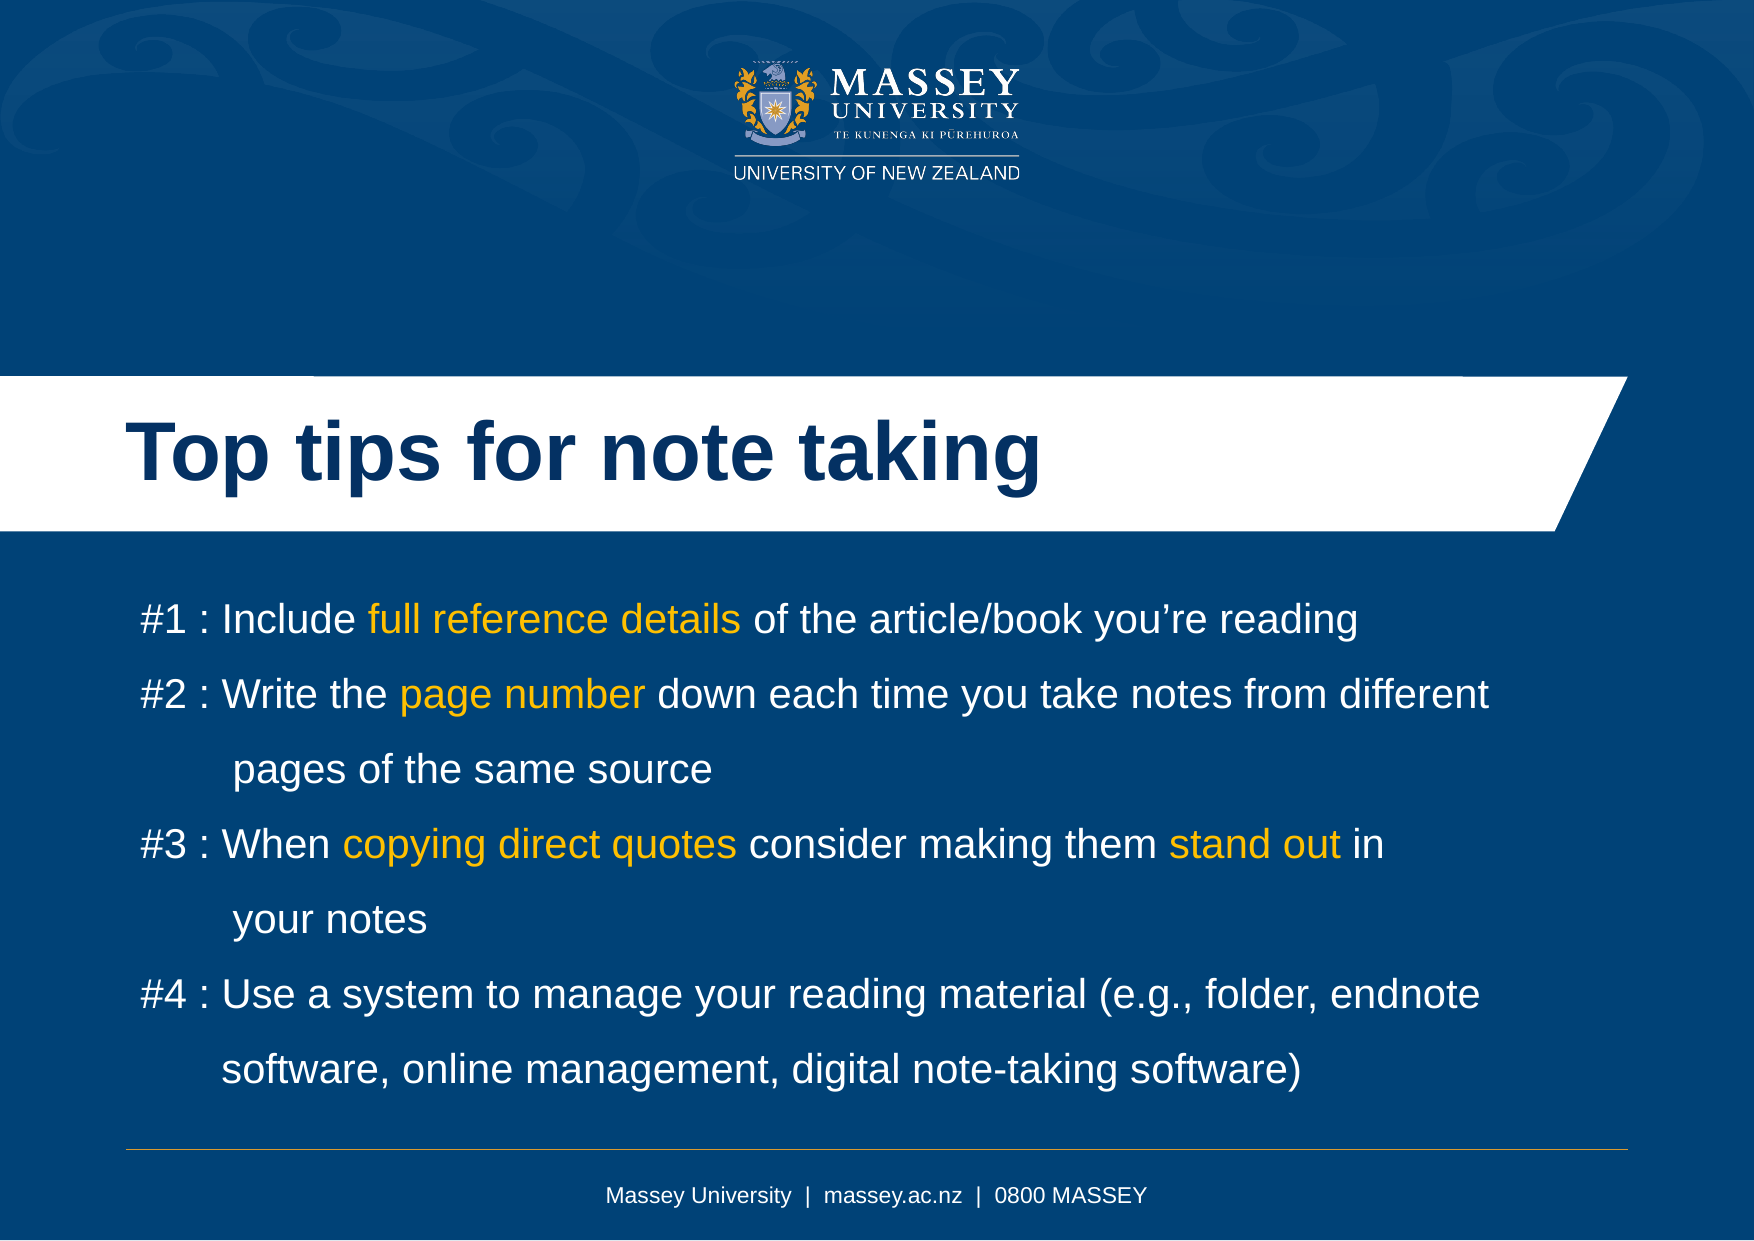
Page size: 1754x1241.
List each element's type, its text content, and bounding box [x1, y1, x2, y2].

title Top tips for note taking [110, 400, 1553, 521]
text_box #1 : Include full reference details of the article/book you’re reading #2 : Write the page number down each time you take notes from different pages of the same source #3 : When copying direct quotes consider making them stand out in your notes #4 : Use a system to manage your reading material (e.g., folder, endnote software, online management, digital note-taking software) [125, 584, 1628, 1100]
